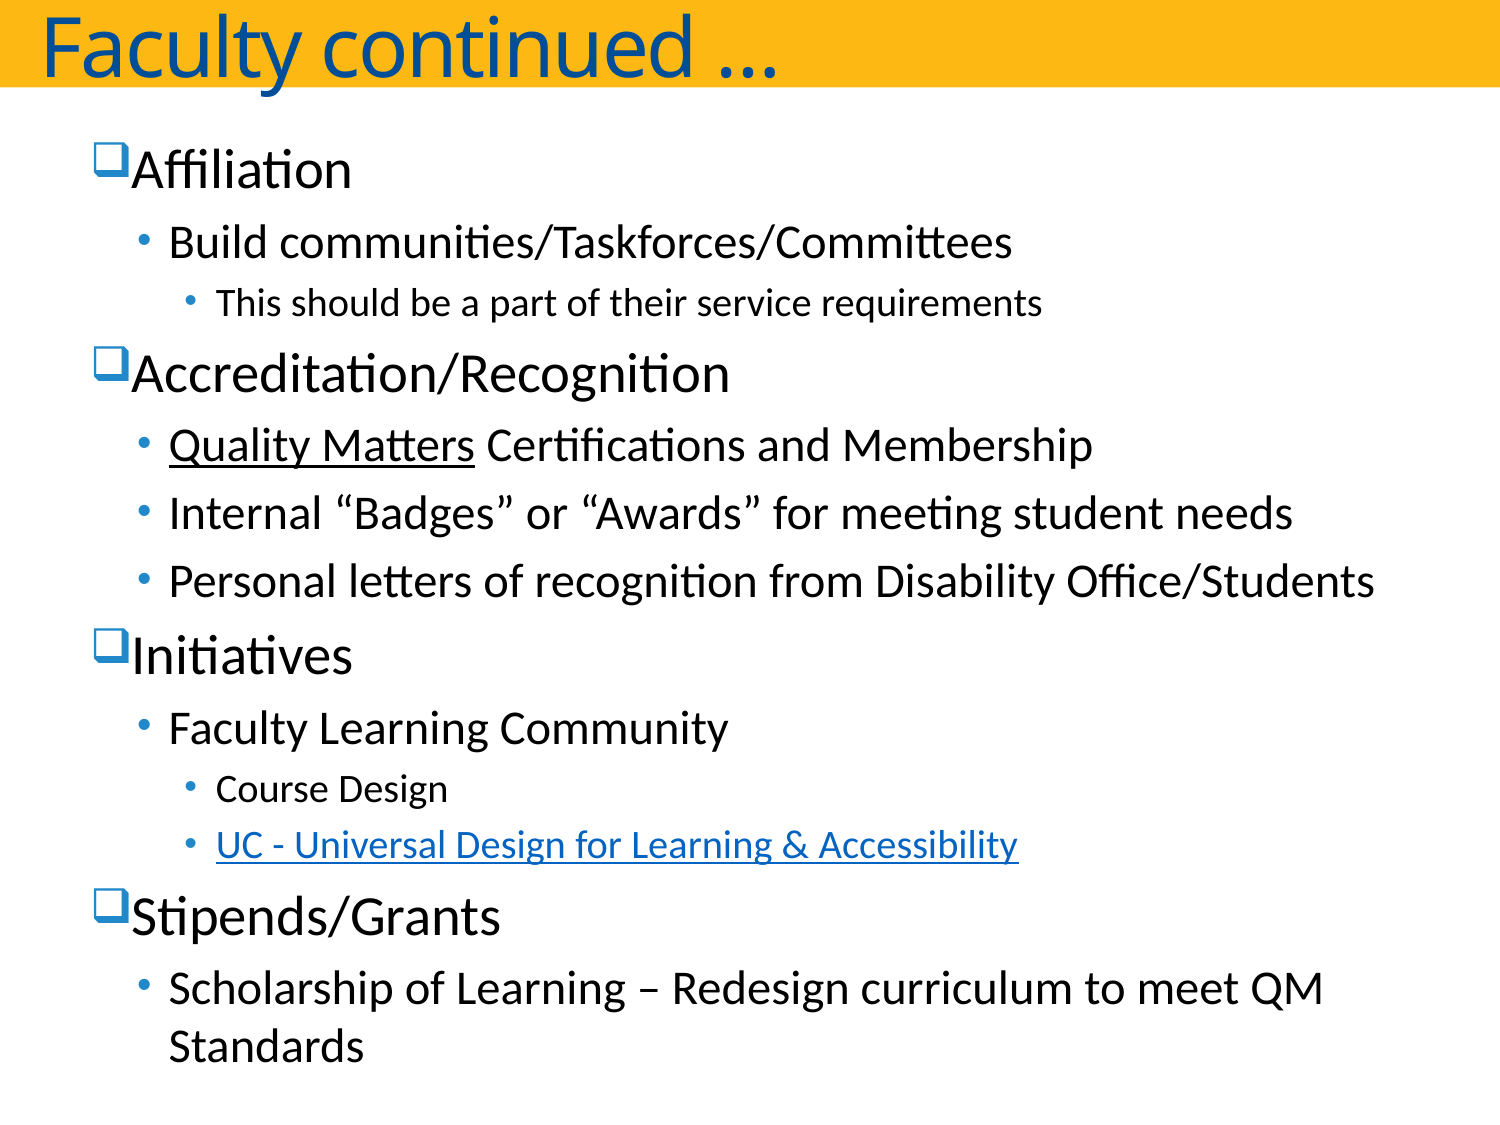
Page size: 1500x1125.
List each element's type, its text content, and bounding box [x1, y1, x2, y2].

title Faculty continued … [24, 0, 1375, 125]
list Affiliation Build communities/Taskforces/Committees This should be a part of their service requirements Accreditation/Recognition Quality Matters Certifications and Membership Internal “Badges” or “Awards” for meeting student needs Personal letters of recognition from Disability Office/Students Initiatives Faculty Learning Community Course Design UC - Universal Design for Learning & Accessibility Stipends/Grants Scholarship of Learning – Redesign curriculum to meet QM Standards [75, 125, 1450, 1088]
